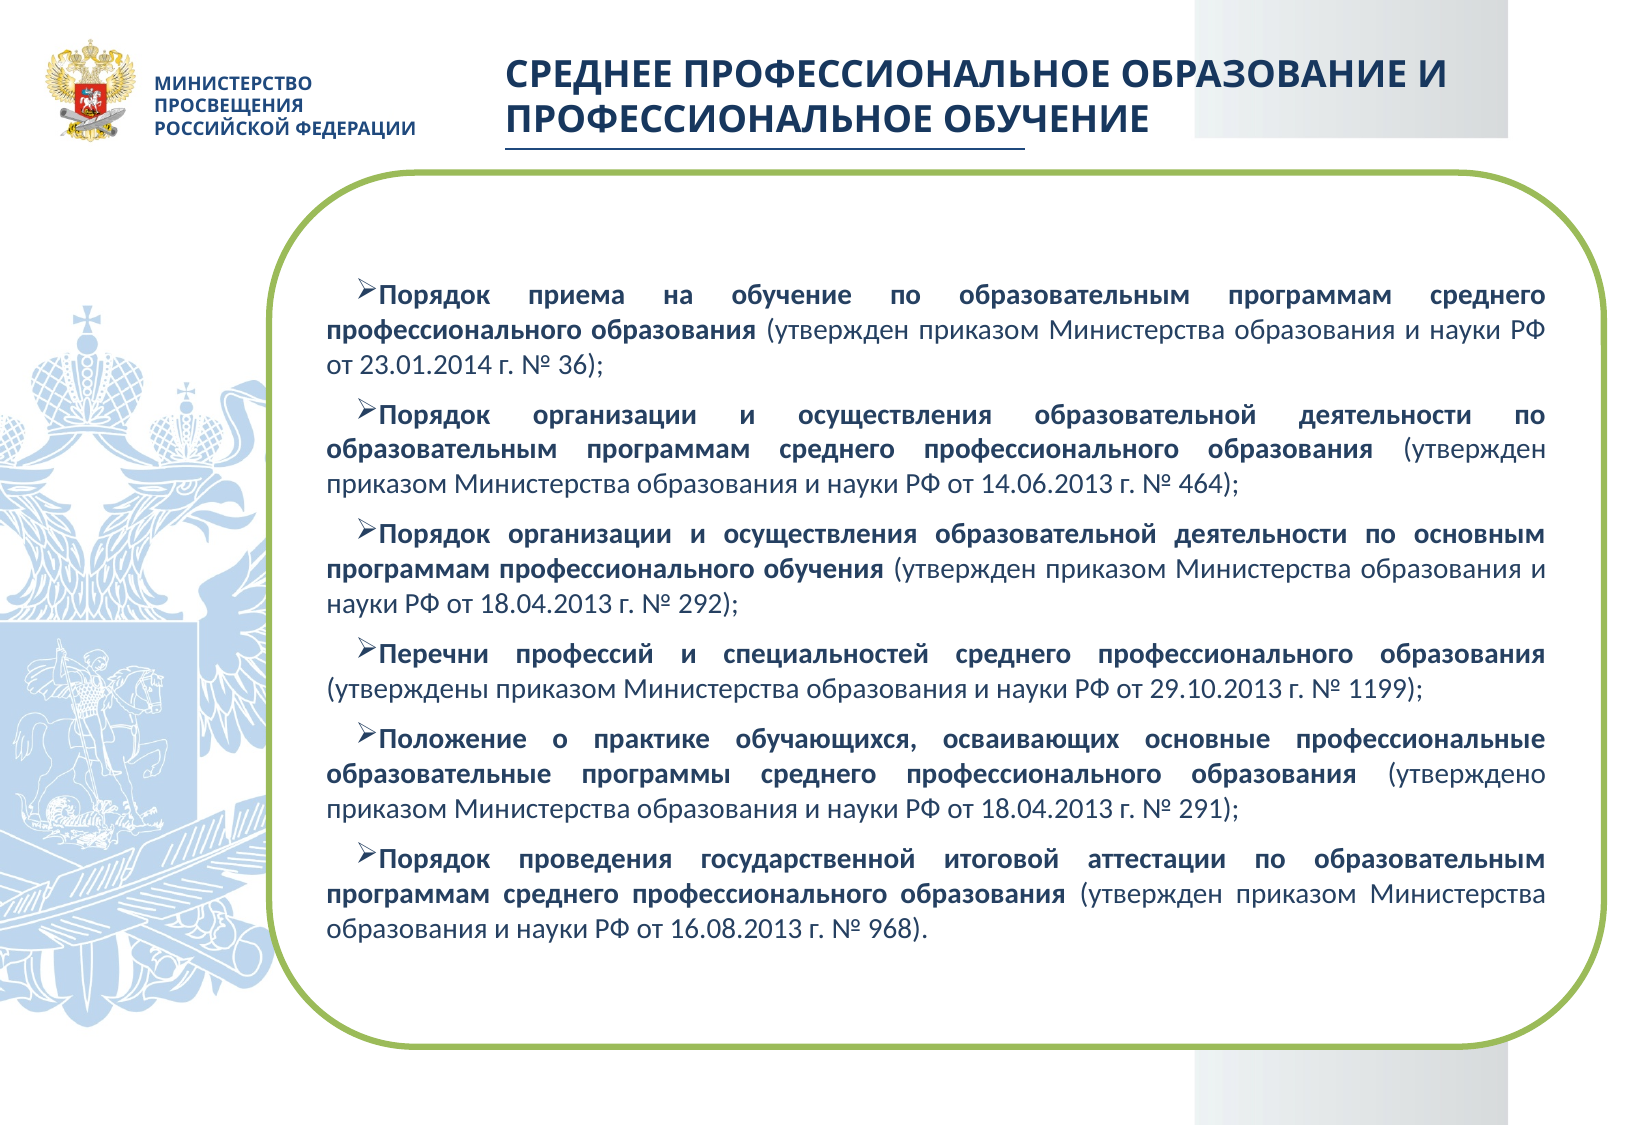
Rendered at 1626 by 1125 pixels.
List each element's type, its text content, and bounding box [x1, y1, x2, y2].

text_box МИНИСТЕРСТВО ПРОСВЕЩЕНИЯ РОССИЙСКОЙ ФЕДЕРАЦИИ [139, 0, 470, 227]
text_box Порядок приема на обучение по образовательным программам среднего профессионального образования (утвержден приказом Министерства образования и науки РФ от 23.01.2014 г. № 36); Порядок организации и осуществления образовательной деятельности по образовательным программам среднего профессионального образования (утвержден приказом Министерства образования и науки РФ от 14.06.2013 г. № 464); Порядок организации и осуществления образовательной деятельности по основным программам профессионального обучения (утвержден приказом Министерства образования и науки РФ от 18.04.2013 г. № 292); Перечни профессий и специальностей среднего профессионального образования (утверждены приказом Министерства образования и науки РФ от 29.10.2013 г. № 1199); Положение о практике обучающихся, осваивающих основные профессиональные образовательные программы среднего профессионального образования (утверждено приказом Министерства образования и науки РФ от 18.04.2013 г. № 291); Порядок проведения государственной итоговой аттестации по образовательным программам среднего профессионального образования (утвержден приказом Министерства образования и науки РФ от 16.08.2013 г. № 968). [267, 170, 1607, 1049]
picture [150, 64, 388, 150]
picture [0, 0, 1626, 1125]
text_box СРЕДНЕЕ ПРОФЕССИОНАЛЬНОЕ ОБРАЗОВАНИЕ И ПРОФЕССИОНАЛЬНОЕ ОБУЧЕНИЕ [490, 42, 1557, 149]
